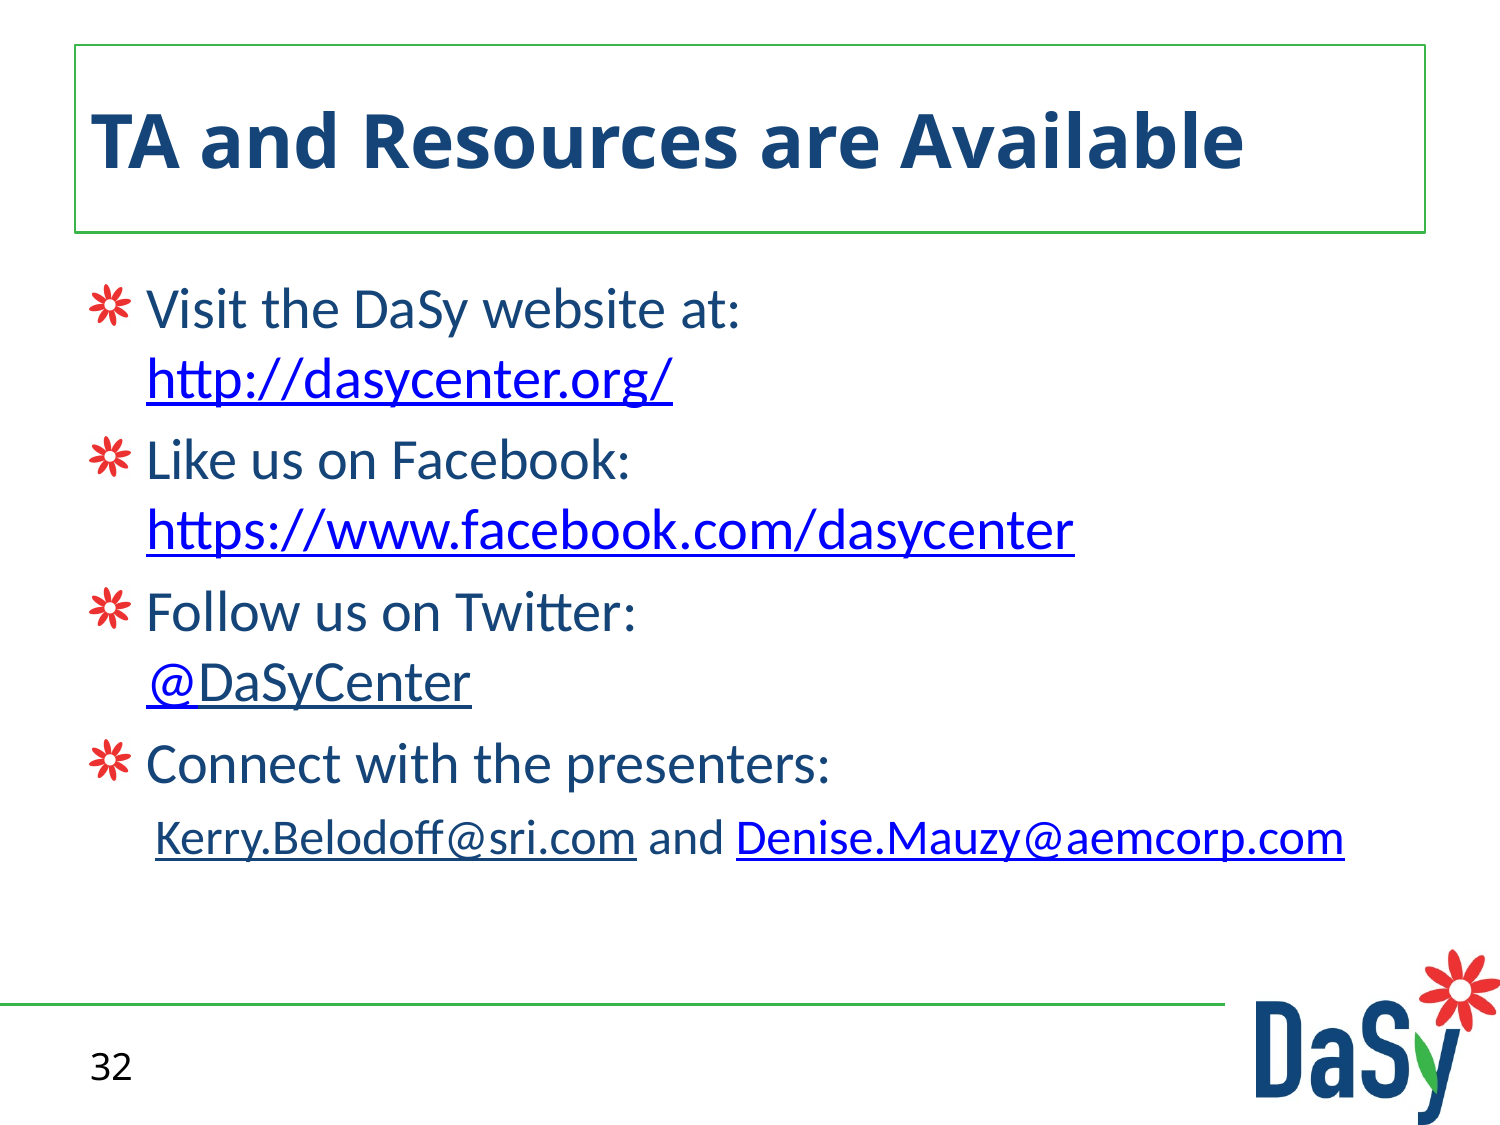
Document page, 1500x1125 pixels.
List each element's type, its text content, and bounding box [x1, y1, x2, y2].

title TA and Resources are Available [74, 44, 1426, 234]
picture [89, 436, 131, 477]
picture [89, 284, 131, 326]
list Visit the DaSy website at: http://dasycenter.org/ Like us on Facebook: https://www.facebook.com/dasycenter Follow us on Twitter: @DaSyCenter Connect with the presenters: Kerry.Belodoff@sri.com and Denise.Mauzy@aemcorp.com [75, 262, 1425, 925]
picture [89, 739, 131, 781]
slide_number 32 [75, 1038, 425, 1098]
picture [1256, 949, 1500, 1125]
picture [89, 587, 131, 629]
